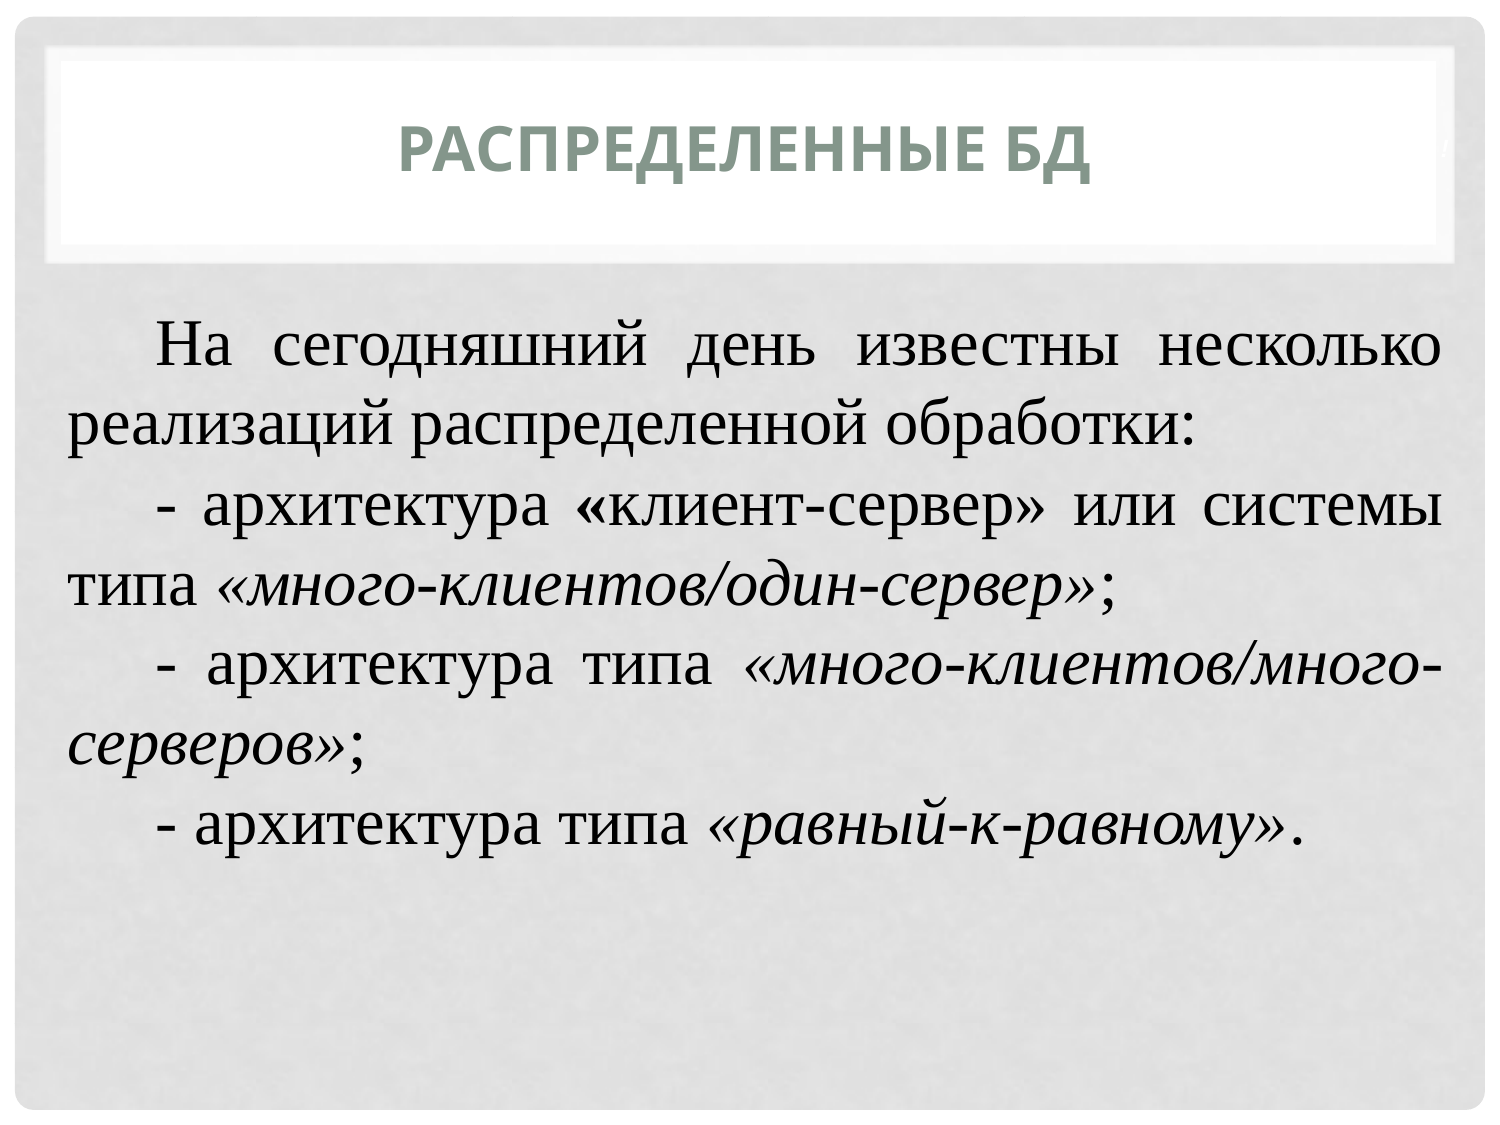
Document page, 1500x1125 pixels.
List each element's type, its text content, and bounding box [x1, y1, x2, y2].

text_box На сегодняшний день известны несколько реализаций распределенной обработки: - архитектура «клиент-сервер» или системы типа «много-клиентов/один-сервер»; - архитектура типа «много-клиентов/много-серверов»; - архитектура типа «равный-к-равному». [53, 291, 1459, 866]
text_box Распределенные БД [53, 101, 1436, 192]
